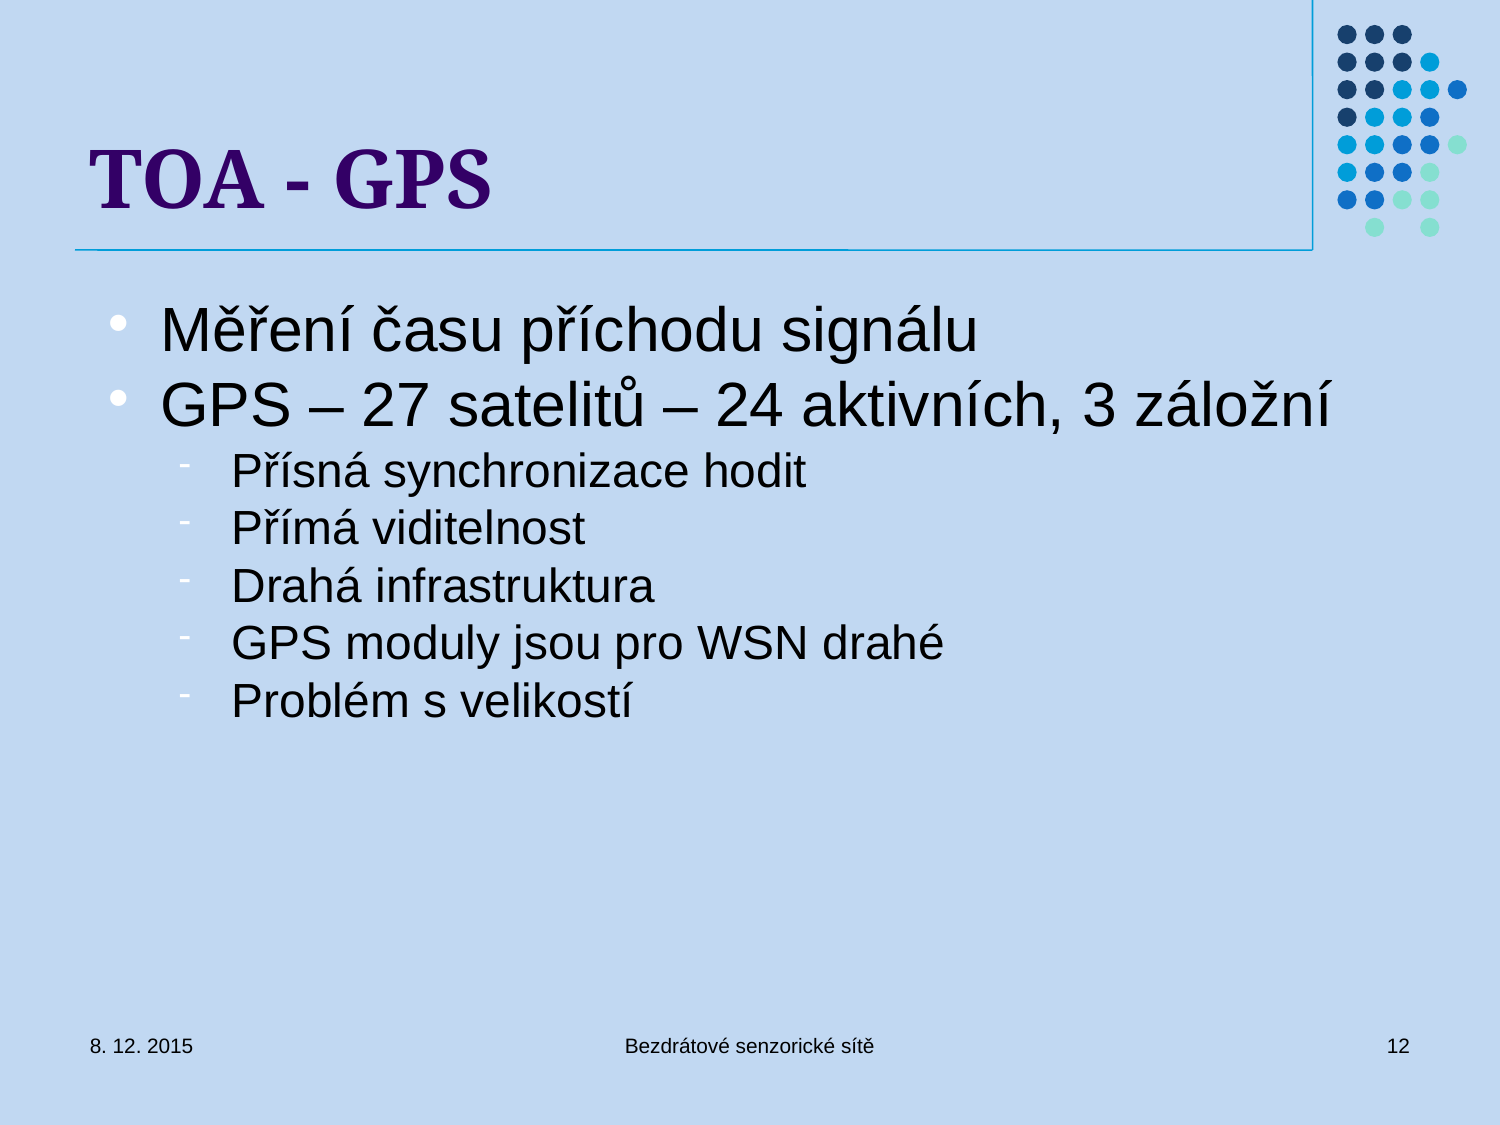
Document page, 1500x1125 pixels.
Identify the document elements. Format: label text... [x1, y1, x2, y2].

text_box Měření času příchodu signálu GPS – 27 satelitů – 24 aktivních, 3 záložní Přísná synchronizace hodit Přímá viditelnost Drahá infrastruktura GPS moduly jsou pro WSN drahé Problém s velikostí [75, 281, 1425, 1006]
text_box Bezdrátové senzorické sítě [512, 1025, 987, 1100]
text_box 12 [1074, 1025, 1425, 1100]
text_box 8. 12. 2015 [74, 1025, 425, 1100]
text_box TOA - GPS [74, 20, 1312, 233]
